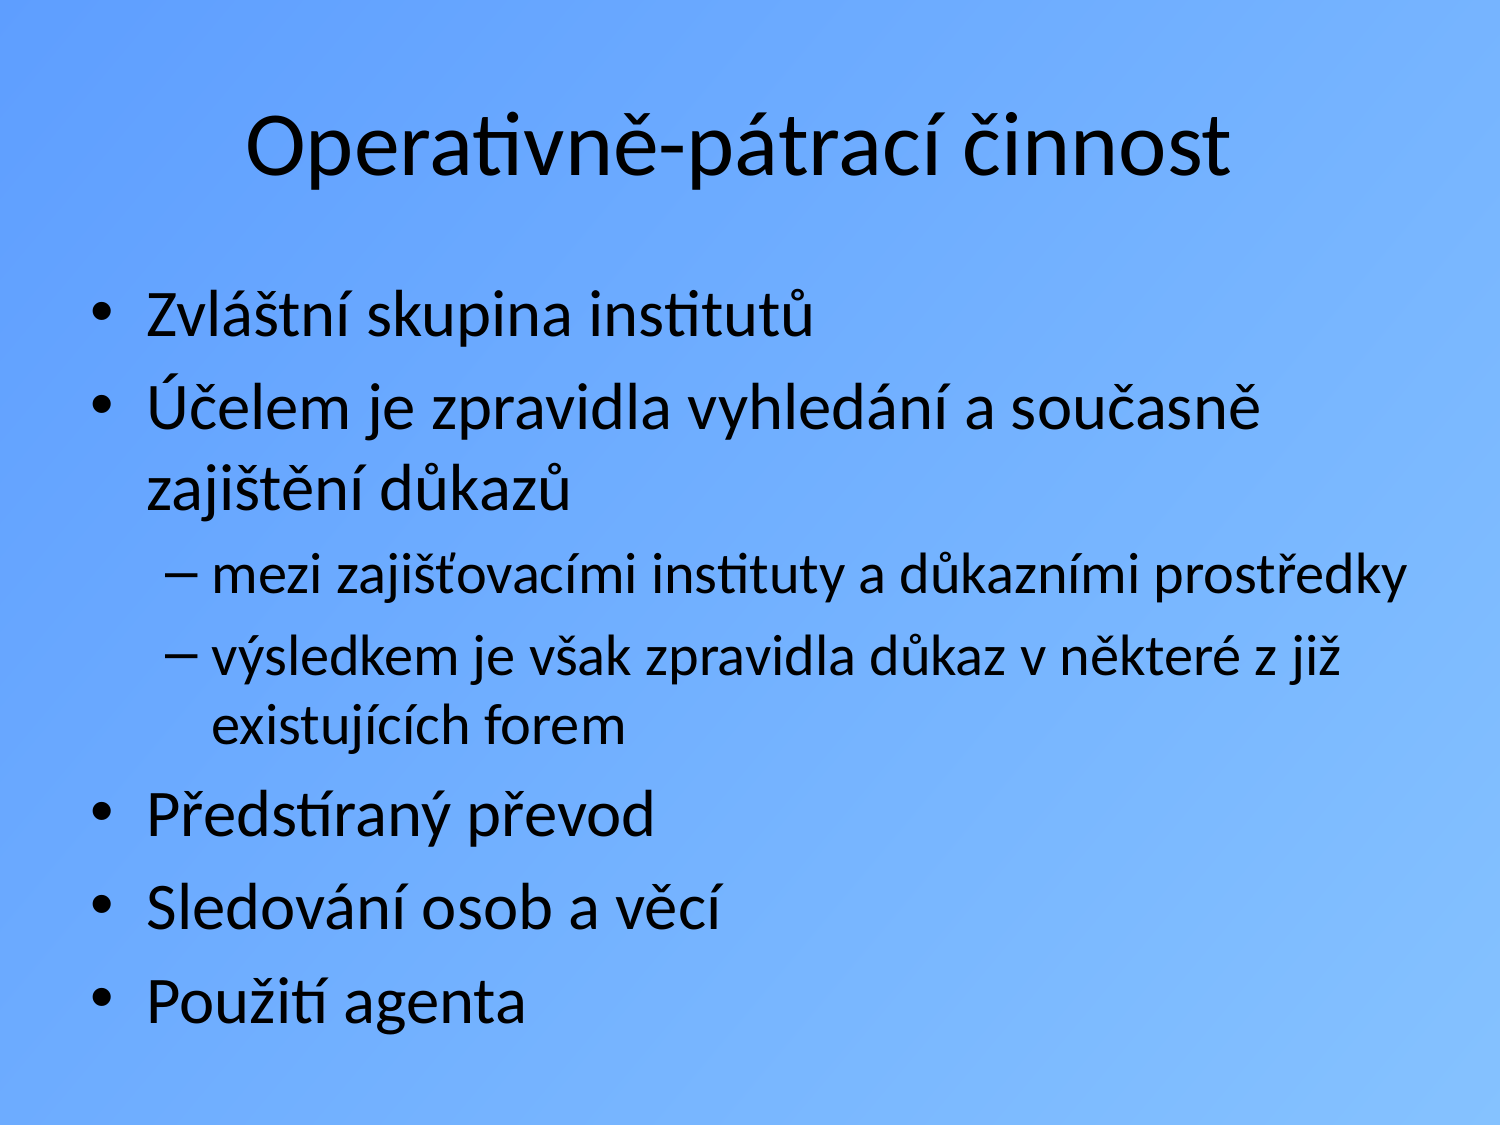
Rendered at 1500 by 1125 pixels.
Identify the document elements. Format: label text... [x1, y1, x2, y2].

list Zvláštní skupina institutů Účelem je zpravidla vyhledání a současně zajištění důkazů mezi zajišťovacími instituty a důkazními prostředky výsledkem je však zpravidla důkaz v některé z již existujících forem Předstíraný převod Sledování osob a věcí Použití agenta [74, 262, 1426, 1006]
title Operativně-pátrací činnost [74, 44, 1426, 233]
